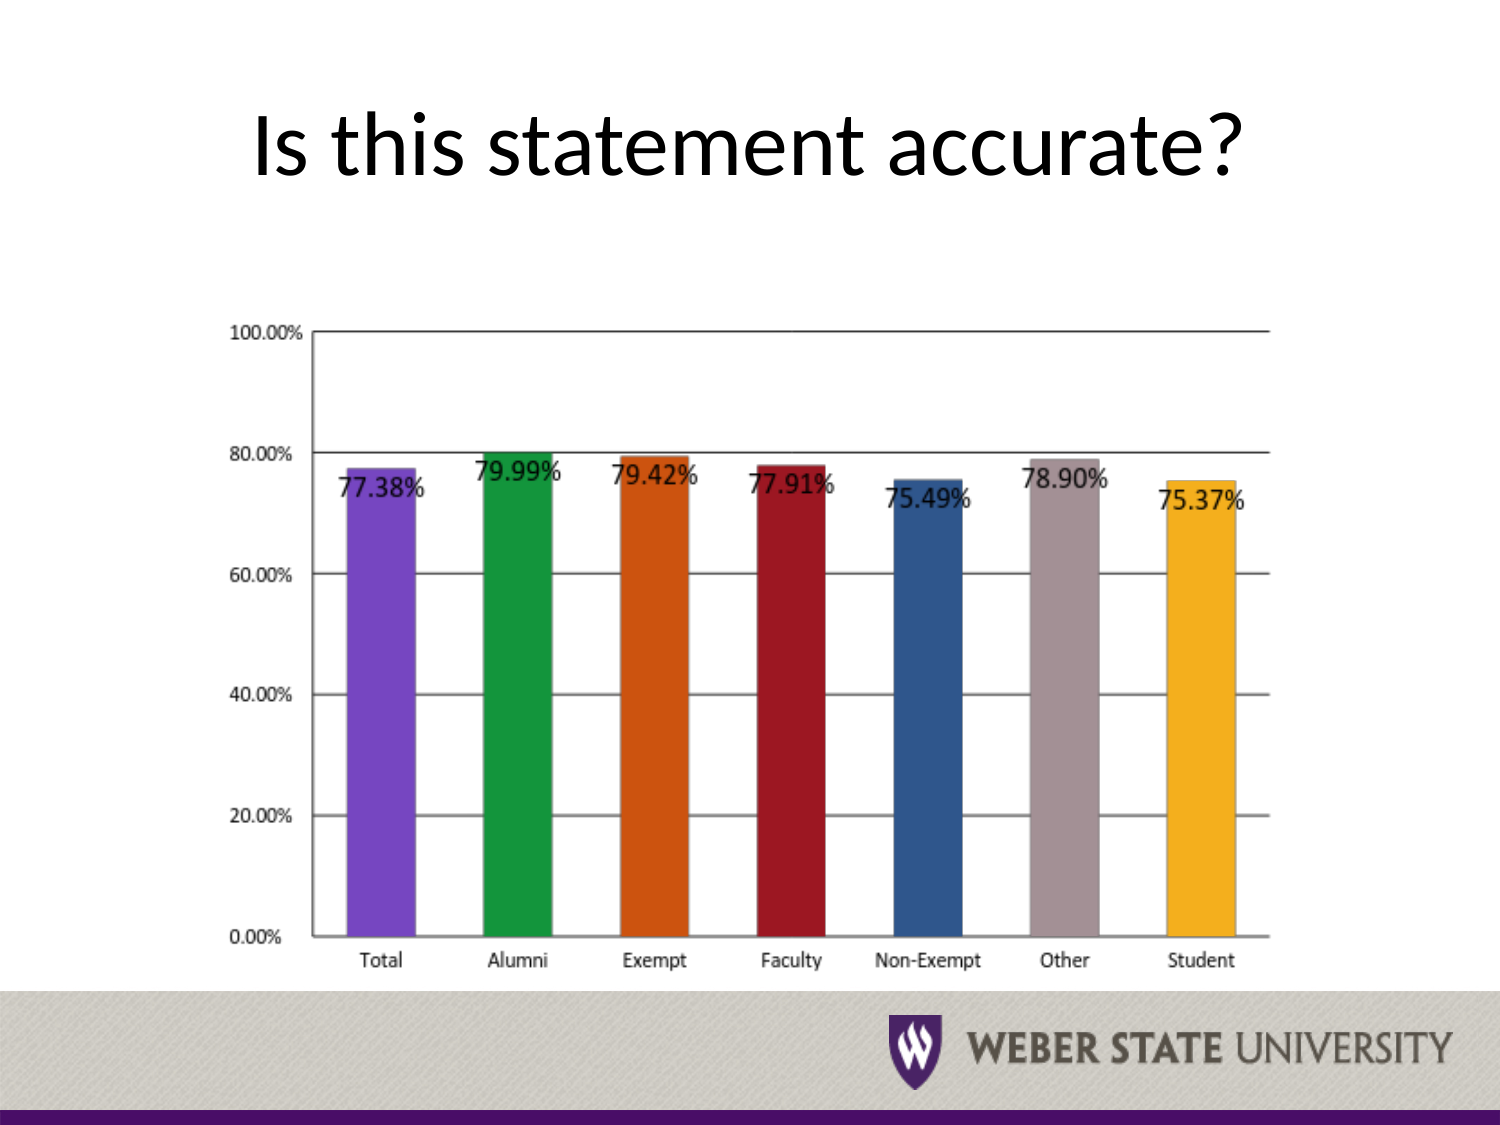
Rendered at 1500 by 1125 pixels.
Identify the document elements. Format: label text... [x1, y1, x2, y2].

picture [0, 2, 1500, 1125]
title Is this statement accurate? [75, 45, 1425, 233]
